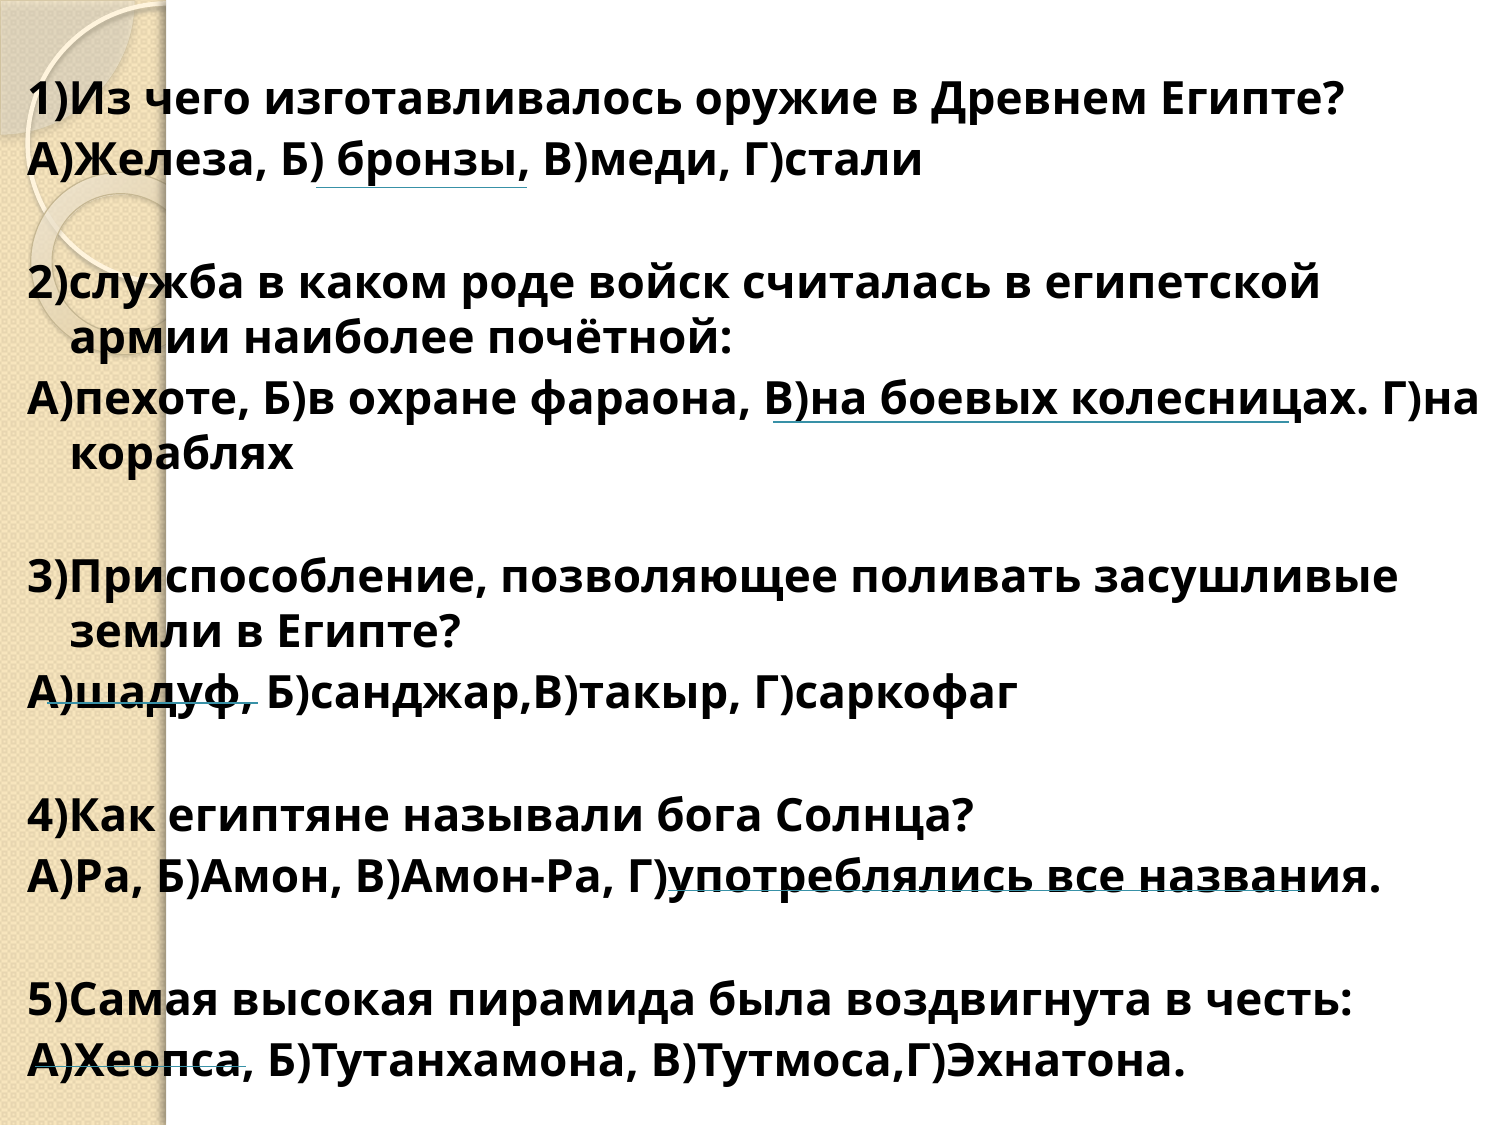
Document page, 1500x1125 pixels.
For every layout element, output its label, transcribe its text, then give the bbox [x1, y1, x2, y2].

list 1)Из чего изготавливалось оружие в Древнем Египте? А)Железа, Б) бронзы, В)меди, Г)стали 2)служба в каком роде войск считалась в египетской армии наиболее почётной: А)пехоте, Б)в охране фараона, В)на боевых колесницах. Г)на кораблях 3)Приспособление, позволяющее поливать засушливые земли в Египте? А)шадуф, Б)санджар,В)такыр, Г)саркофаг 4)Как египтяне называли бога Солнца? А)Ра, Б)Амон, В)Амон-Ра, Г)употреблялись все названия. 5)Самая высокая пирамида была воздвигнута в честь: А)Хеопса, Б)Тутанхамона, В)Тутмоса,Г)Эхнатона. [0, 0, 1500, 1125]
